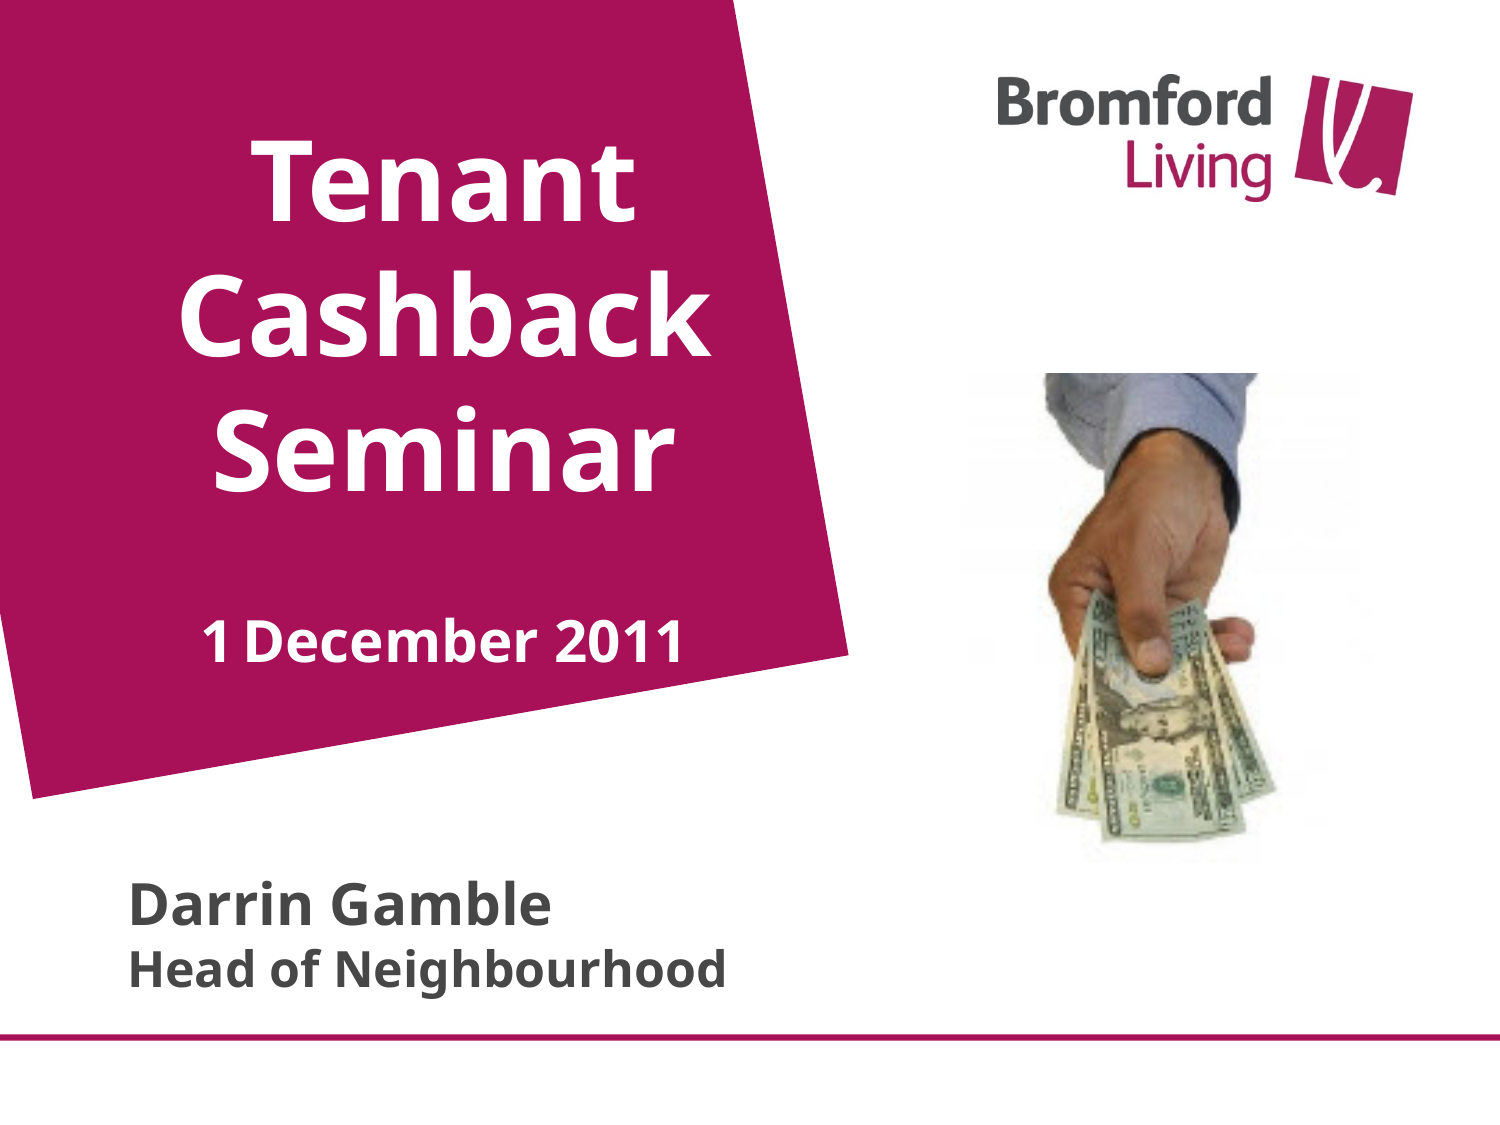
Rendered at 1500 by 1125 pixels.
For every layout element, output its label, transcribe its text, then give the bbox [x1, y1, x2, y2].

picture [998, 74, 1413, 202]
text_box Darrin Gamble Head of Neighbourhood [112, 774, 1388, 1000]
picture [926, 373, 1411, 863]
text_box Tenant Cashback Seminar 1 December 2011 [112, 101, 776, 682]
